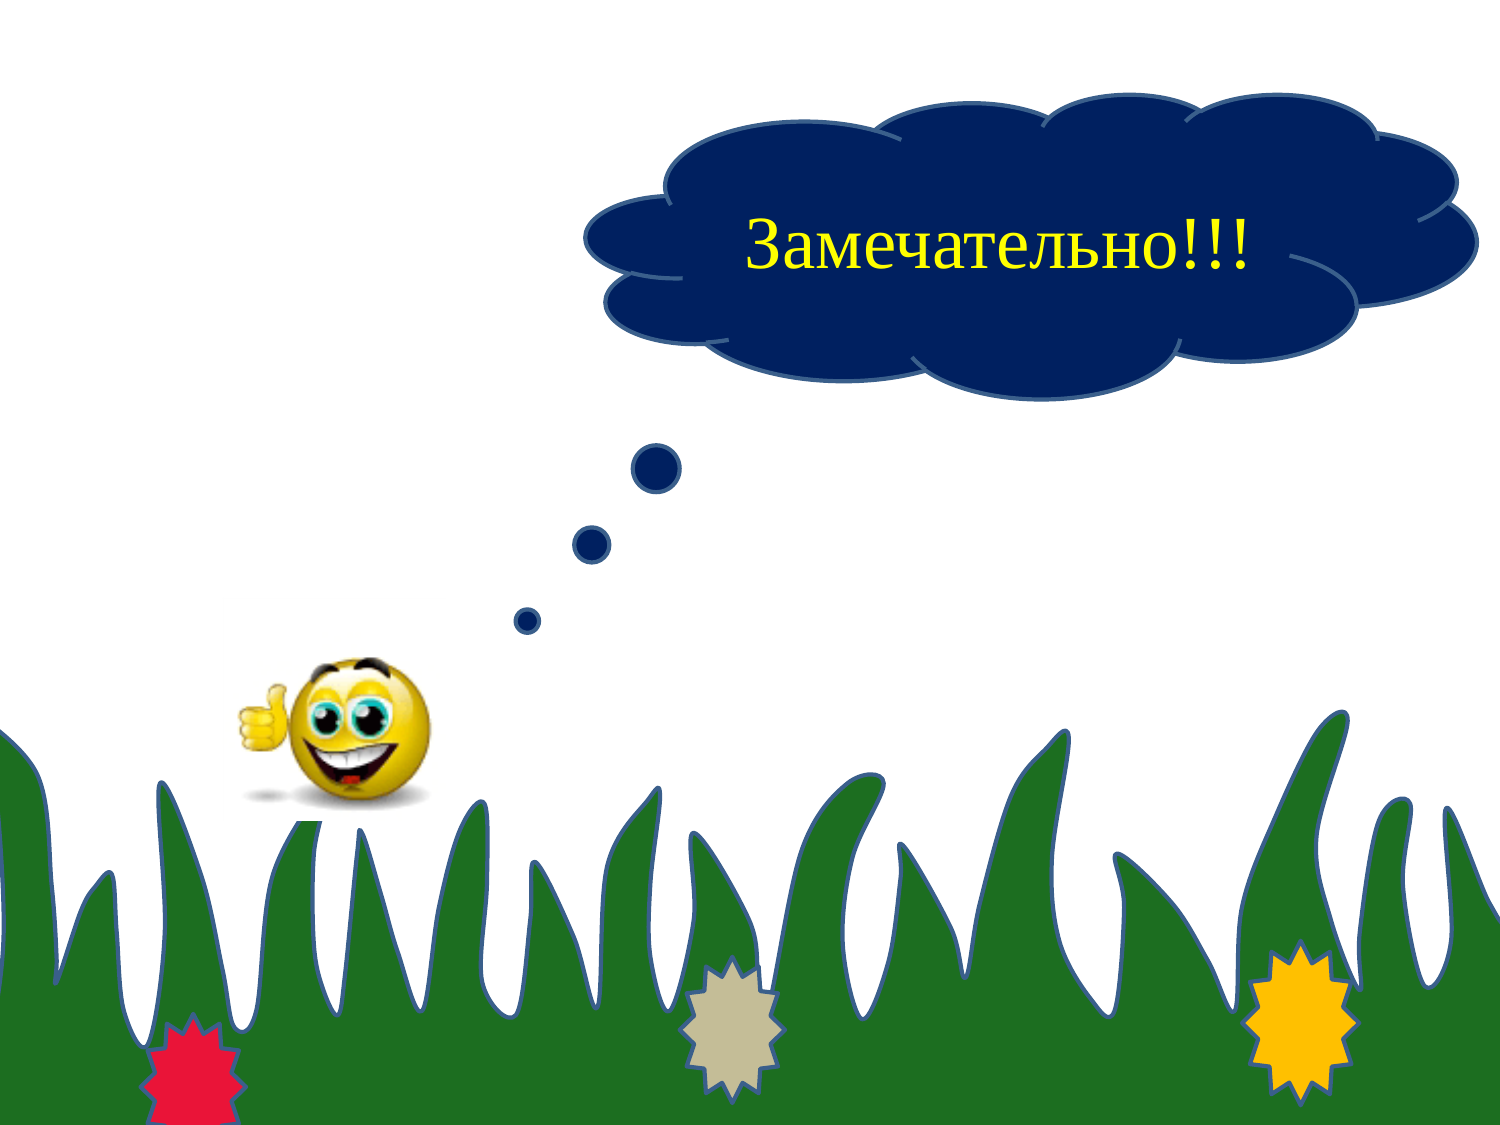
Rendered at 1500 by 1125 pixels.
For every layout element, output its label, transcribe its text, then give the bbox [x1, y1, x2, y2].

picture [222, 597, 446, 821]
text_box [0, 702, 1500, 1125]
text_box [572, 525, 612, 565]
text_box [630, 443, 682, 495]
text_box [513, 607, 542, 635]
text_box Замечательно!!! [583, 92, 1480, 402]
